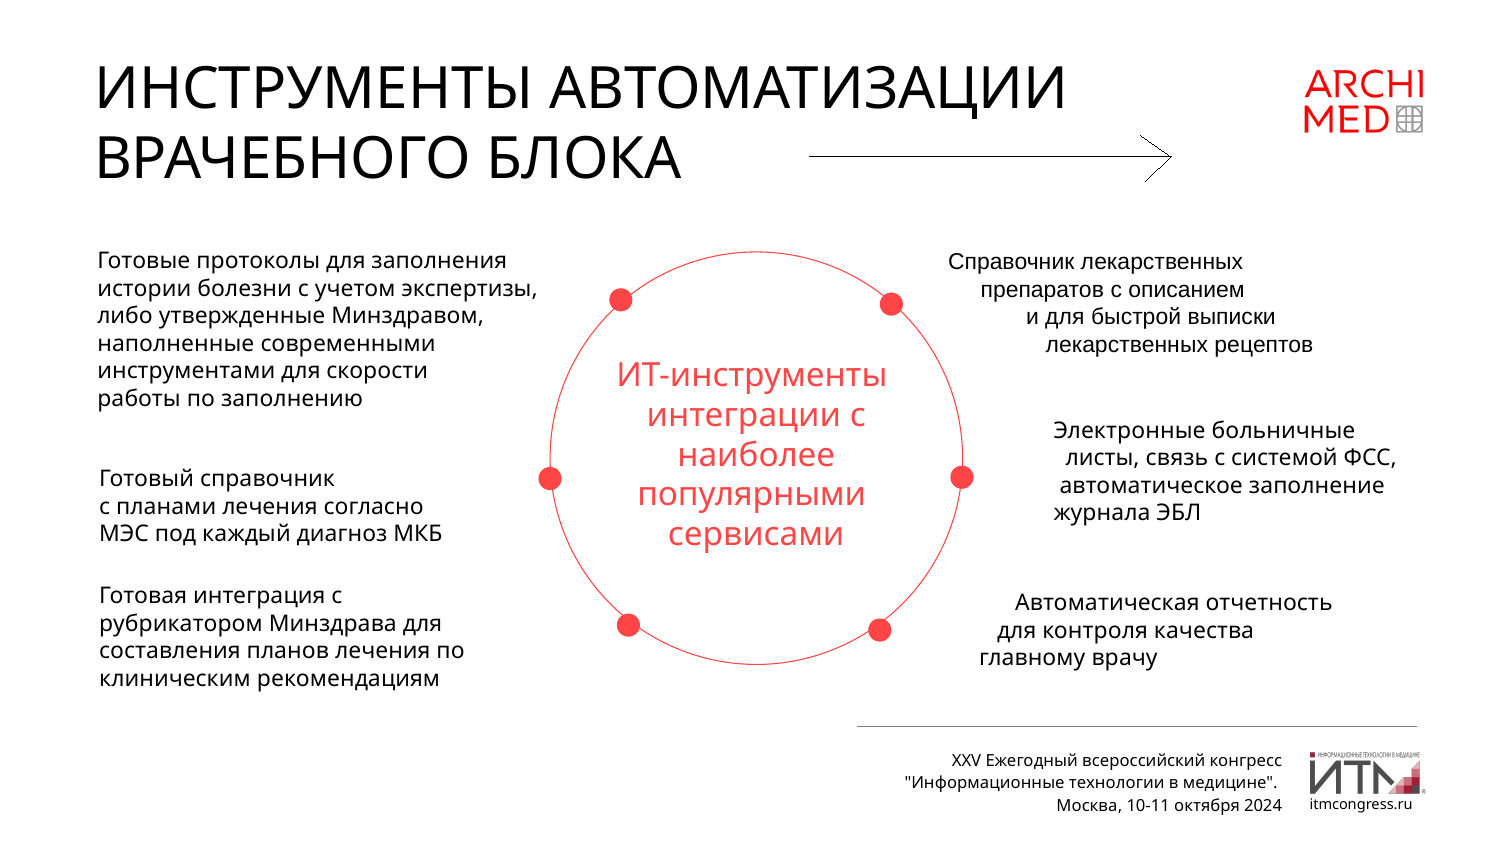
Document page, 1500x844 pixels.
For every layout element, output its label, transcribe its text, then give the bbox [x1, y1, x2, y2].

text_box ИНСТРУМЕНТЫ АВТОМАТИЗАЦИИ ВРАЧЕБНОГО БЛОКА [88, 44, 1230, 196]
picture [1307, 749, 1429, 796]
text_box [609, 288, 633, 312]
picture [1273, 69, 1465, 134]
text_box Готовая интеграция с рубрикатором Минздрава для составления планов лечения по клиническим рекомендациям [93, 575, 610, 697]
text_box [879, 292, 903, 316]
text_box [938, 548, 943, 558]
text_box Автоматическая отчетность для контроля качества главному врачу [973, 582, 1435, 676]
text_box Электронные больничные листы, связь с системой ФСС, автоматическое заполнение журнала ЭБЛ [1029, 409, 1465, 531]
text_box Готовый справочник с планами лечения согласно МЭС под каждый диагноз МКБ [93, 458, 539, 552]
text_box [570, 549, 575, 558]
text_box [616, 613, 640, 637]
text_box [550, 251, 963, 665]
text_box Справочник лекарственных препаратов с описанием и для быстрой выписки лекарственных рецептов [942, 241, 1435, 363]
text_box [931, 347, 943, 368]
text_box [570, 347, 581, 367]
text_box Готовые протоколы для заполнения истории болезни с учетом экспертизы, либо утвержденные Минздравом, наполненные современными инструментами для скорости работы по заполнению [91, 240, 672, 417]
text_box [950, 465, 974, 489]
text_box [538, 466, 562, 491]
text_box [868, 618, 892, 642]
